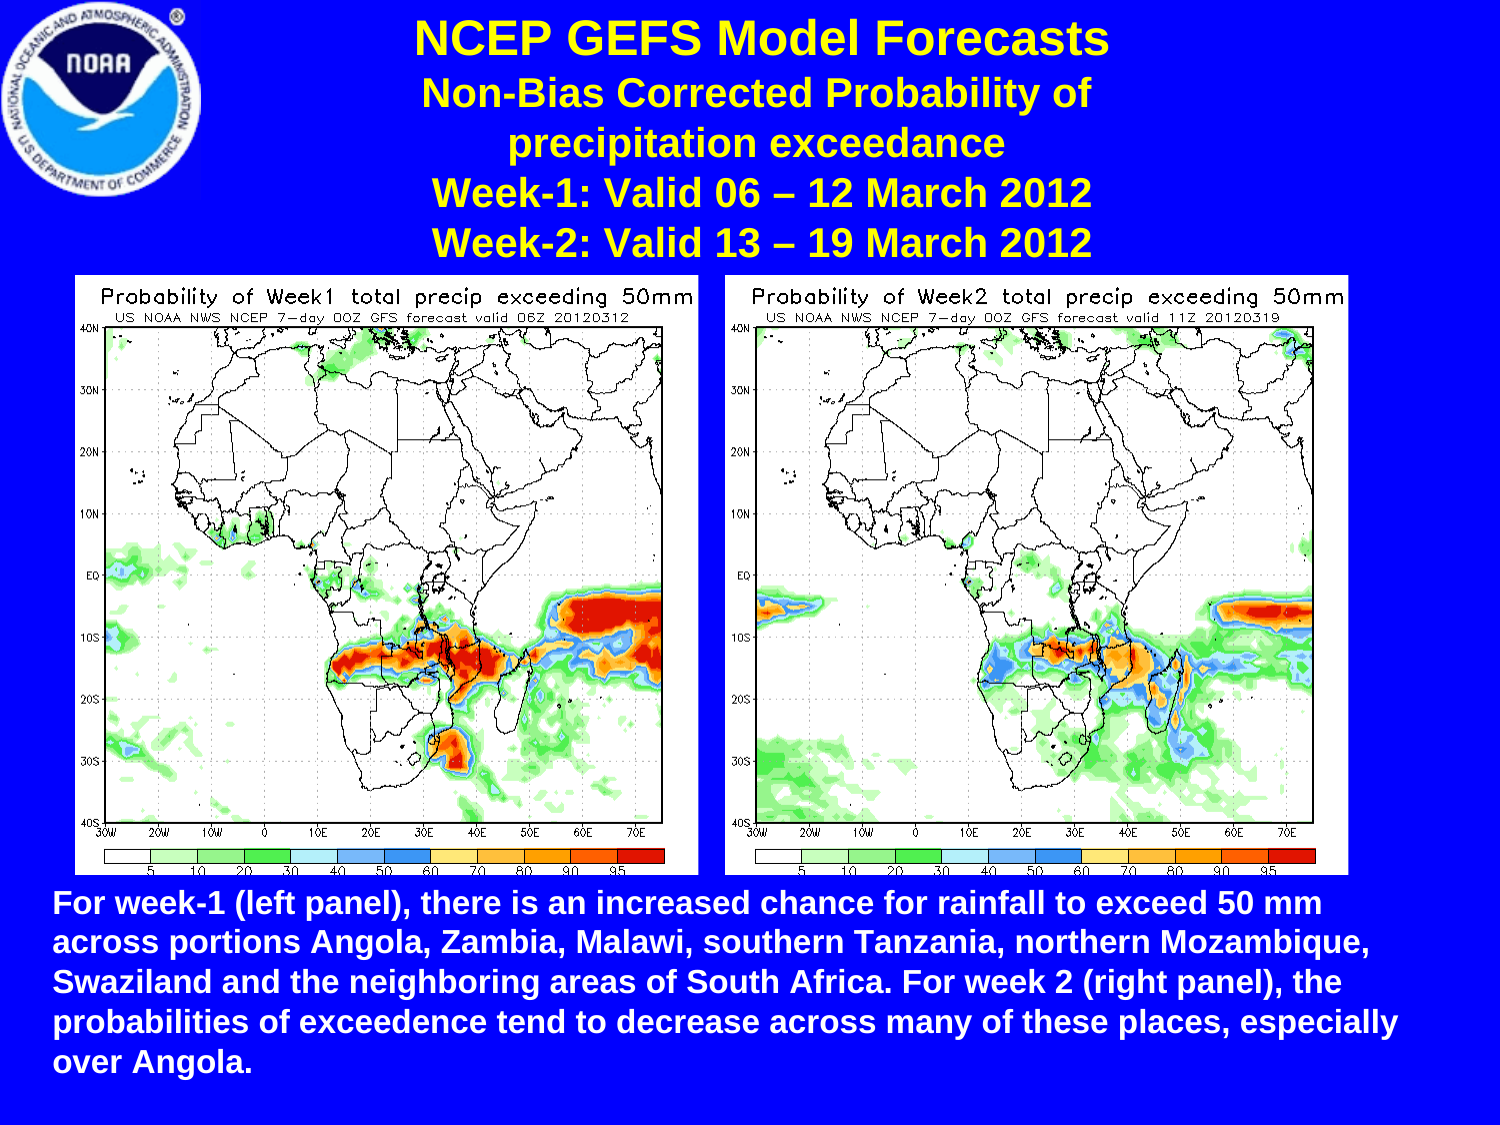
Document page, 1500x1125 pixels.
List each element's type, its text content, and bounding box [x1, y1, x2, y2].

text_box For week-1 (left panel), there is an increased chance for rainfall to exceed 50 mm across portions Angola, Zambia, Malawi, southern Tanzania, northern Mozambique, Swaziland and the neighboring areas of South Africa. For week 2 (right panel), the probabilities of exceedence tend to decrease across many of these places, especially over Angola. [37, 873, 1450, 1089]
title NCEP GEFS Model Forecasts Non-Bias Corrected Probability of precipitation exceedance Week-1: Valid 06 – 12 March 2012 Week-2: Valid 13 – 19 March 2012 [131, 49, 1394, 271]
picture [74, 274, 699, 875]
picture [724, 274, 1349, 875]
picture [0, 0, 200, 200]
